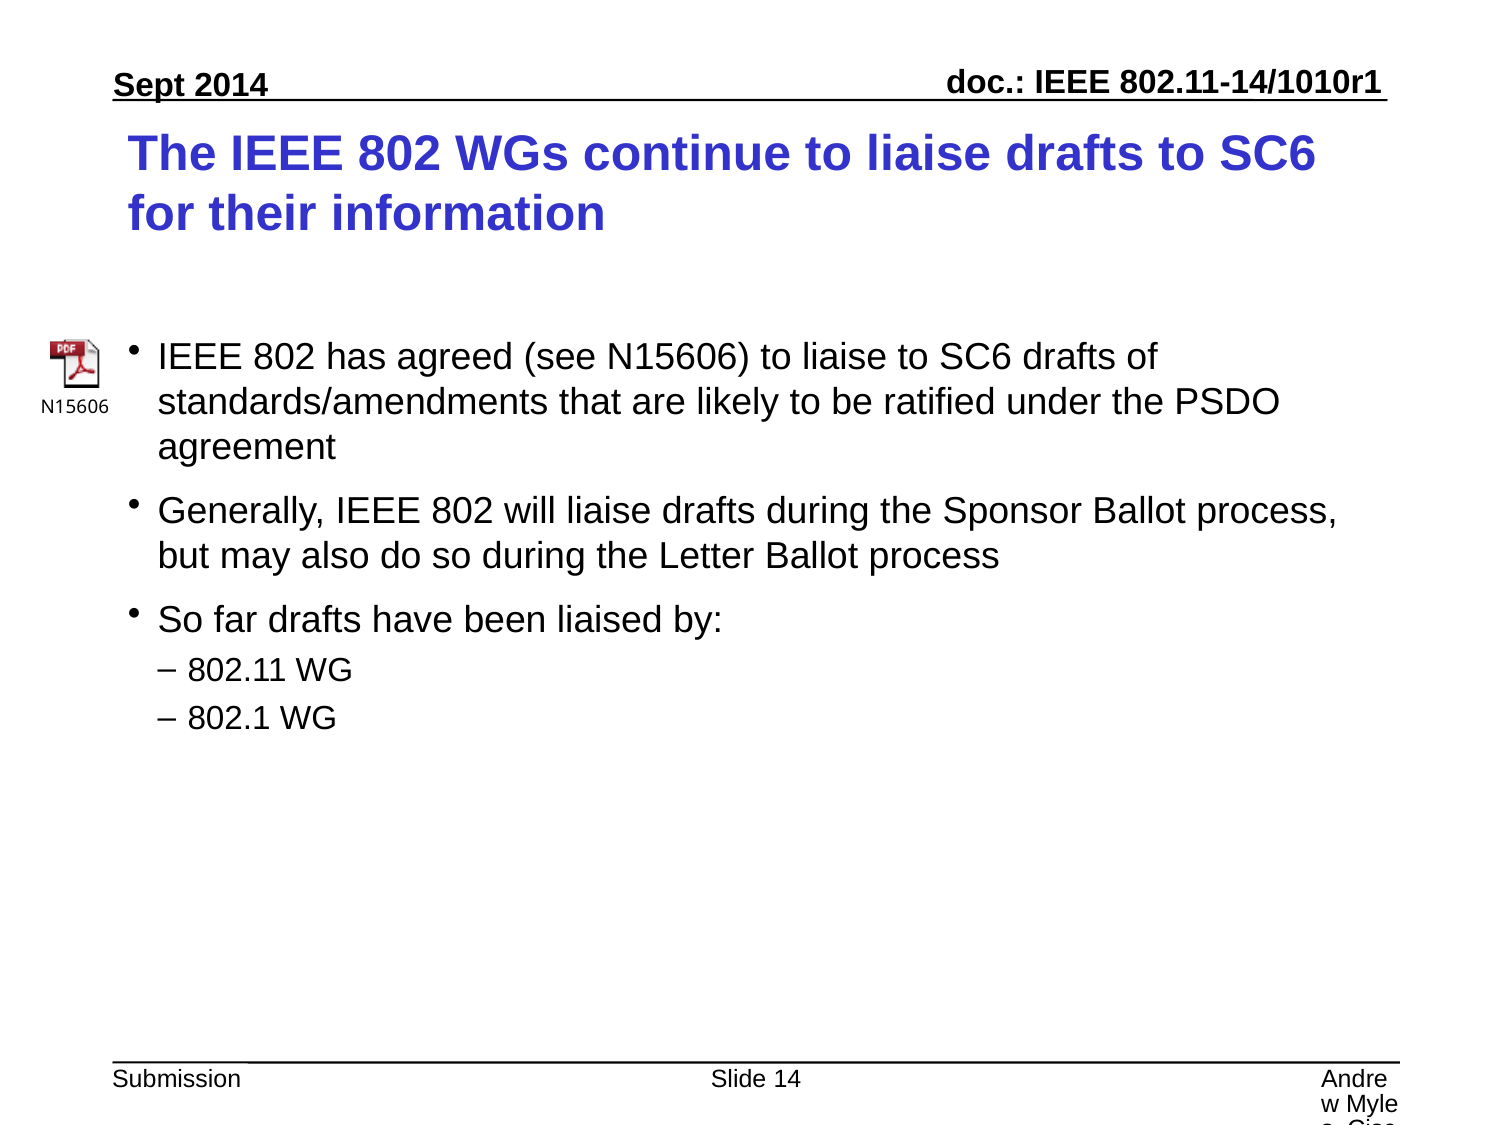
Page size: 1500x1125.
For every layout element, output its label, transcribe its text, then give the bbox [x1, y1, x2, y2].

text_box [0, 337, 151, 465]
footer Andrew Myles, Cisco [1320, 1061, 1402, 1093]
title The IEEE 802 WGs continue to liaise drafts to SC6 for their information [112, 112, 1388, 288]
list IEEE 802 has agreed (see N15606) to liaise to SC6 drafts of standards/amendments that are likely to be ratified under the PSDO agreement Generally, IEEE 802 will liaise drafts during the Sponsor Ballot process, but may also do so during the Letter Ballot process So far drafts have been liaised by: 802.11 WG 802.1 WG [112, 324, 1388, 1000]
slide_number Slide 14 [709, 1061, 803, 1093]
